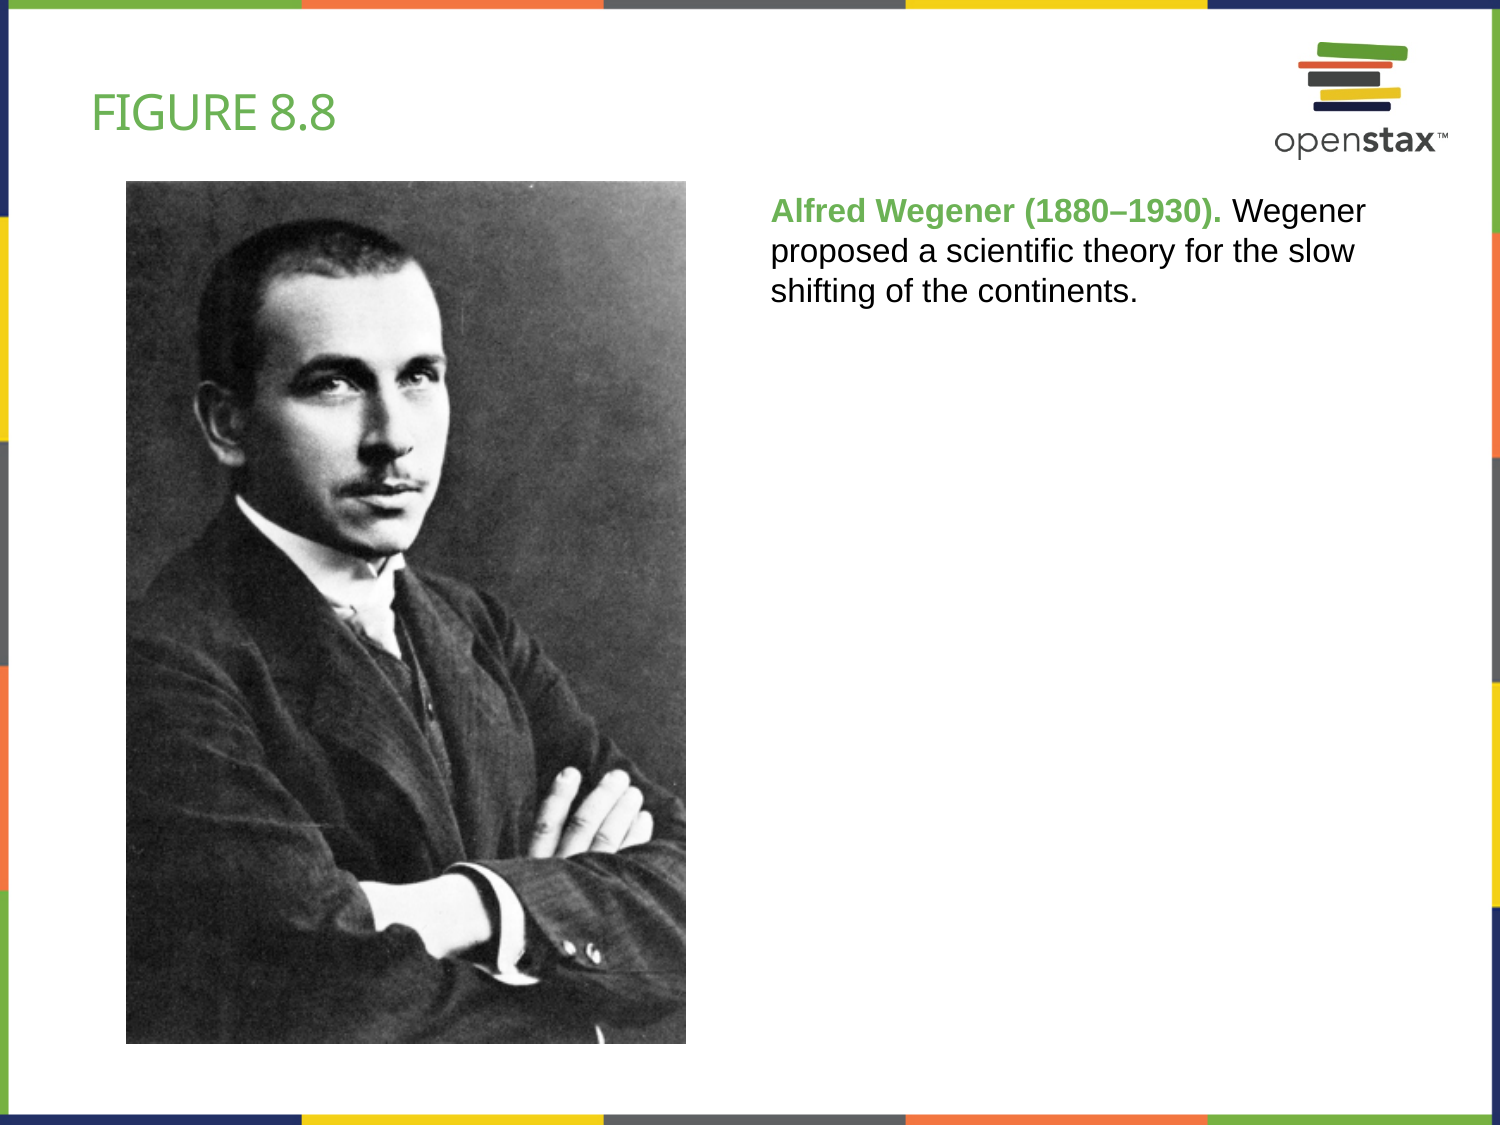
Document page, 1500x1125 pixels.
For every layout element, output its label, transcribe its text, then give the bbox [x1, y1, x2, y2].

picture [0, 0, 1500, 1125]
list Alfred Wegener (1880–1930). Wegener proposed a scientific theory for the slow shifting of the continents. [755, 181, 1398, 1045]
title Figure 8.8 [75, 39, 1275, 148]
